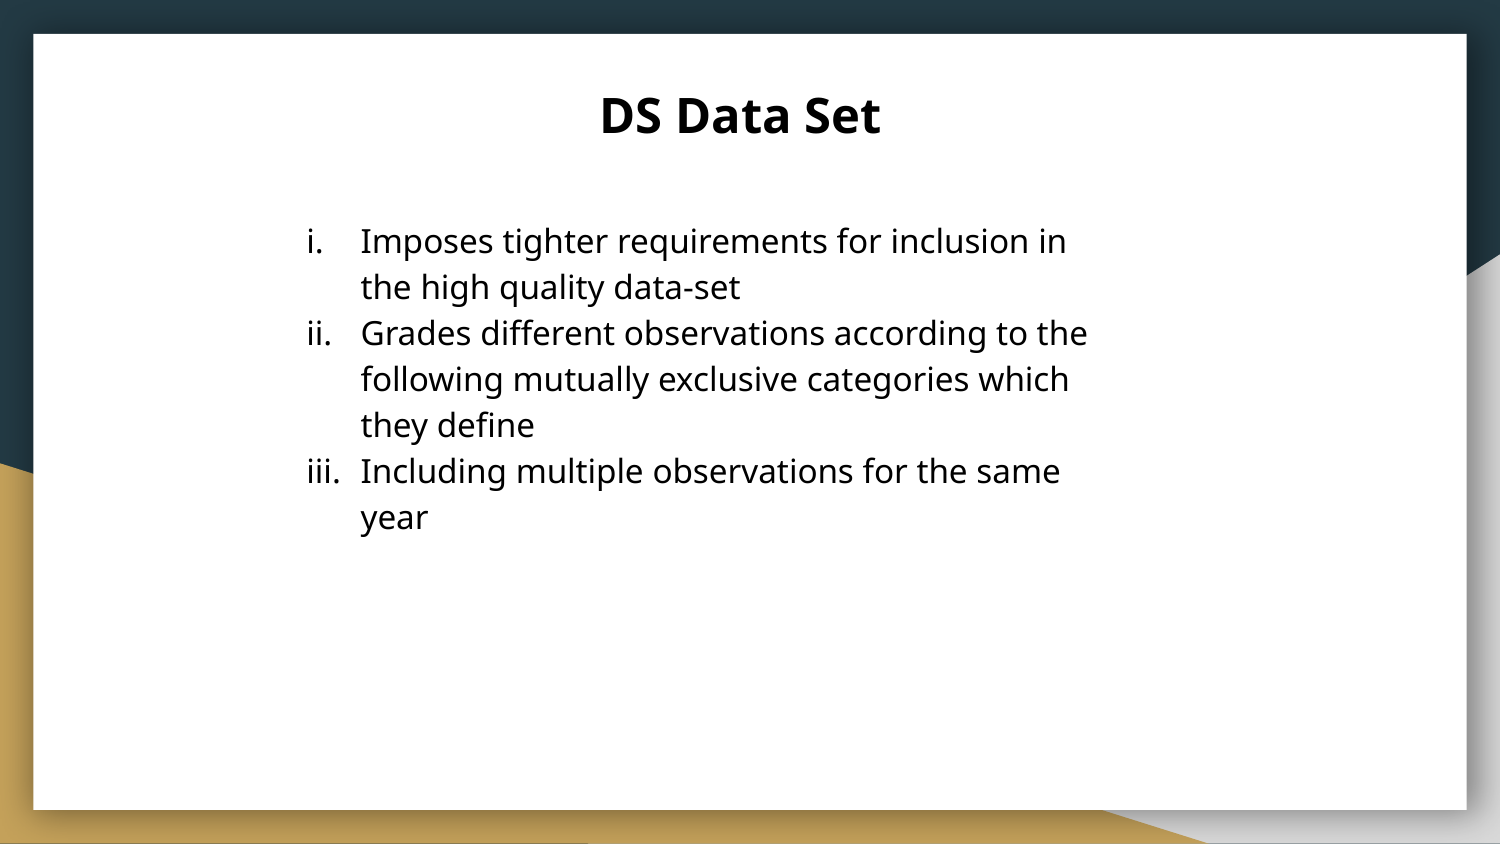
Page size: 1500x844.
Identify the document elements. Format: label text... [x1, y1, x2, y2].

list Imposes tighter requirements for inclusion in the high quality data-set Grades different observations according to the following mutually exclusive categories which they define Including multiple observations for the same year [120, 199, 1126, 772]
title DS Data Set [125, 60, 1357, 157]
